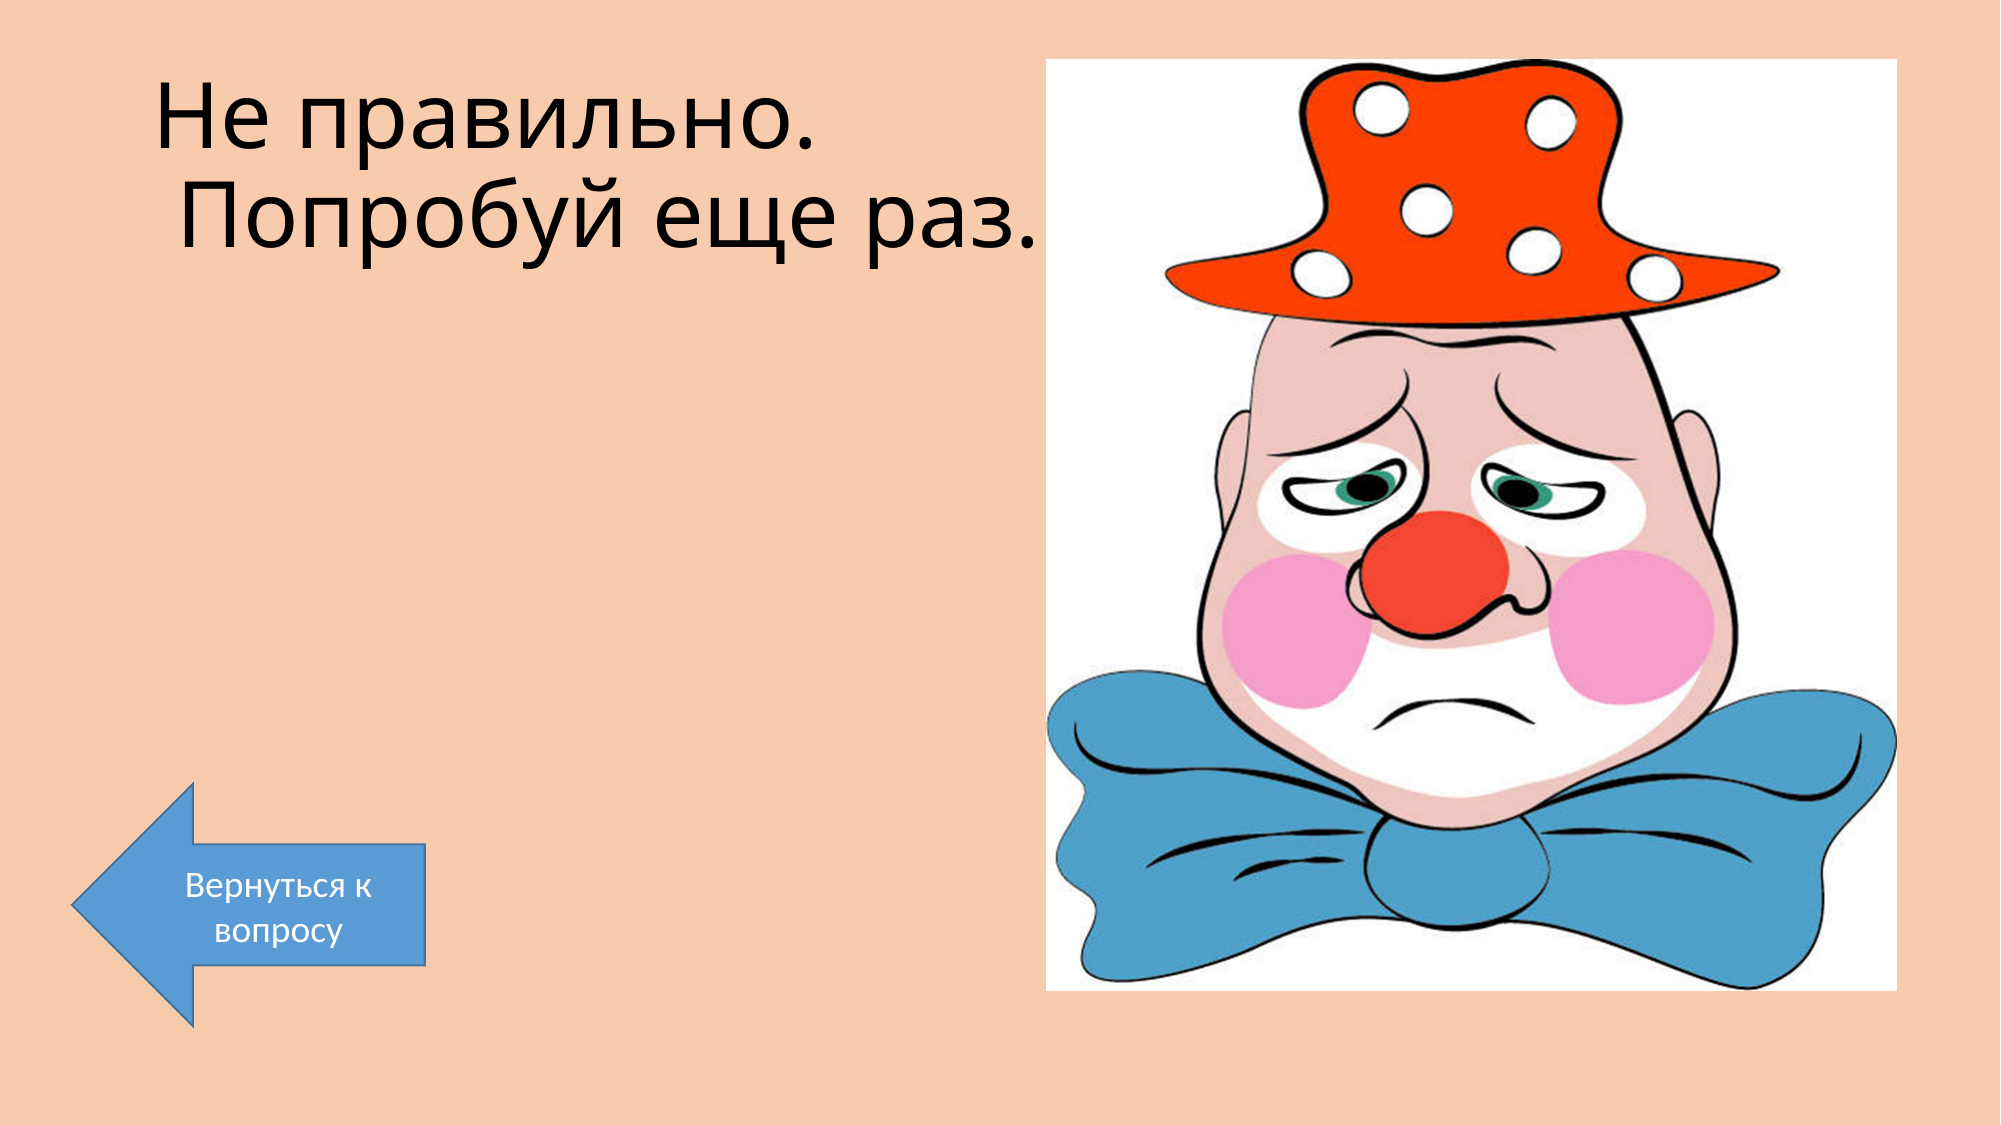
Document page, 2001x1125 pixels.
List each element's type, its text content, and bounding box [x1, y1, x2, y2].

picture [1046, 59, 1897, 991]
text_box Вернуться к вопросу [70, 781, 426, 1029]
title Не правильно. Попробуй еще раз. [137, 59, 1046, 278]
